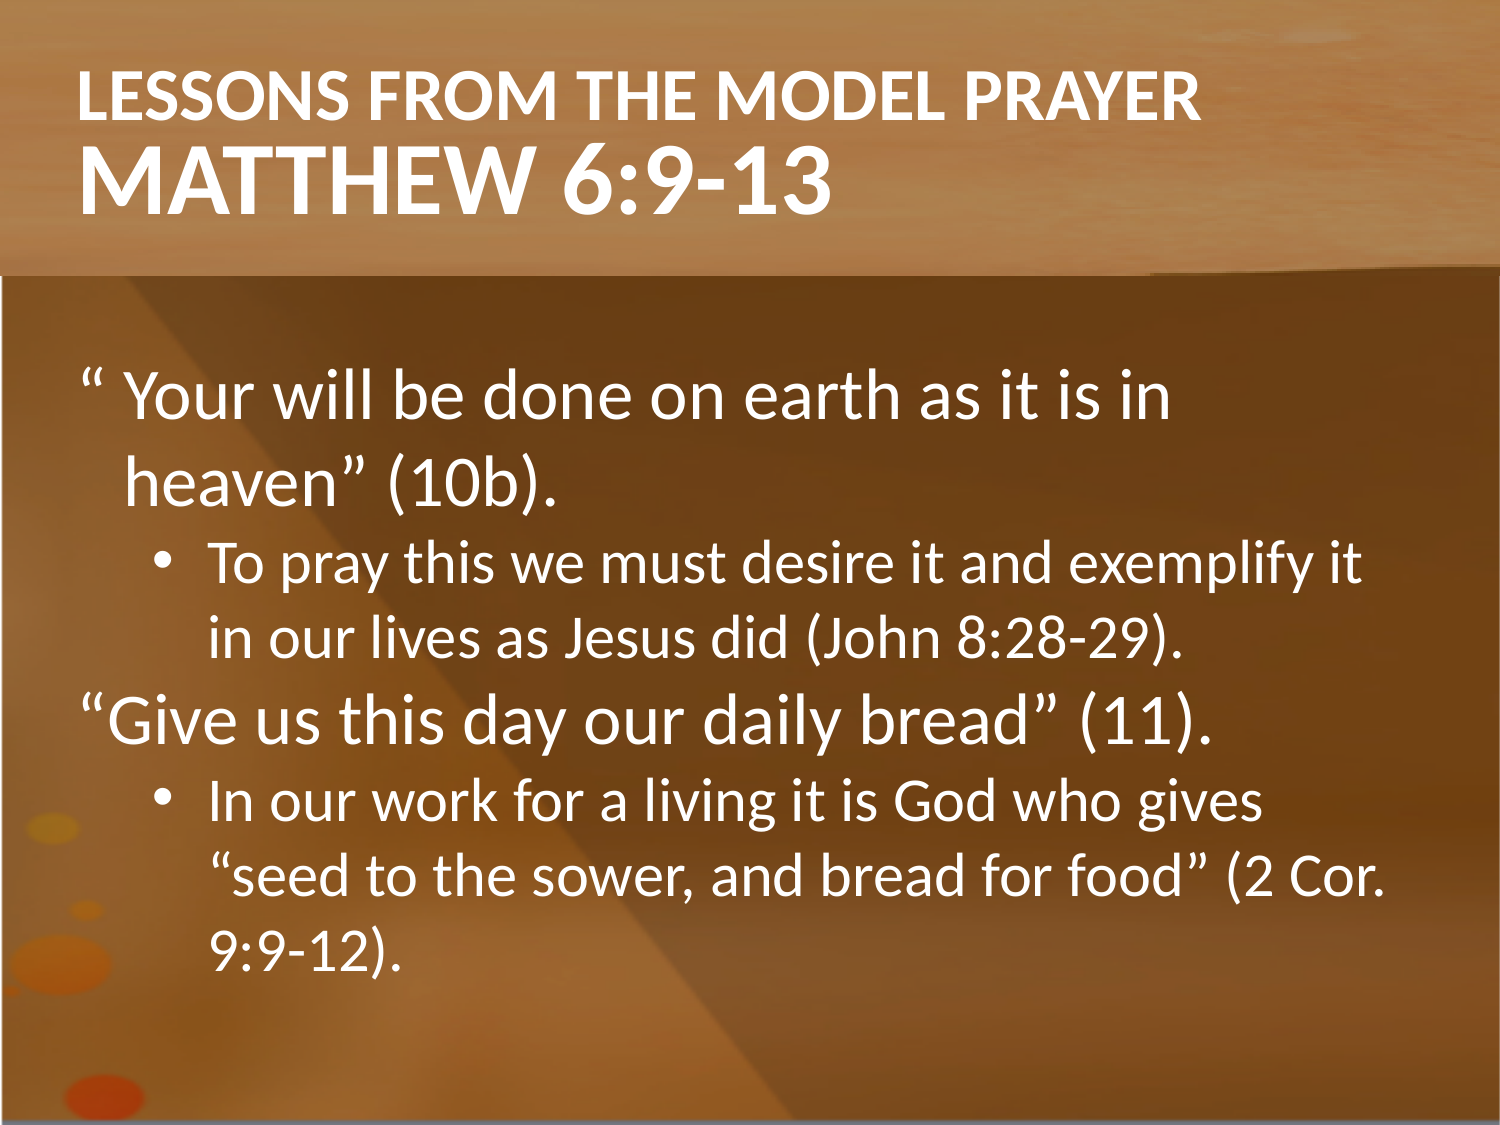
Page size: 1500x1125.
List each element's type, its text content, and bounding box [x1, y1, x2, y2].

text_box Lessons From the Model Prayer Matthew 6:9-13 [62, 55, 1346, 243]
text_box “ Your will be done on earth as it is in heaven” (10b). To pray this we must desire it and exemplify it in our lives as Jesus did (John 8:28-29). “Give us this day our daily bread” (11). In our work for a living it is God who gives “seed to the sower, and bread for food” (2 Cor. 9:9-12). [62, 339, 1423, 992]
picture [0, 0, 1500, 1125]
